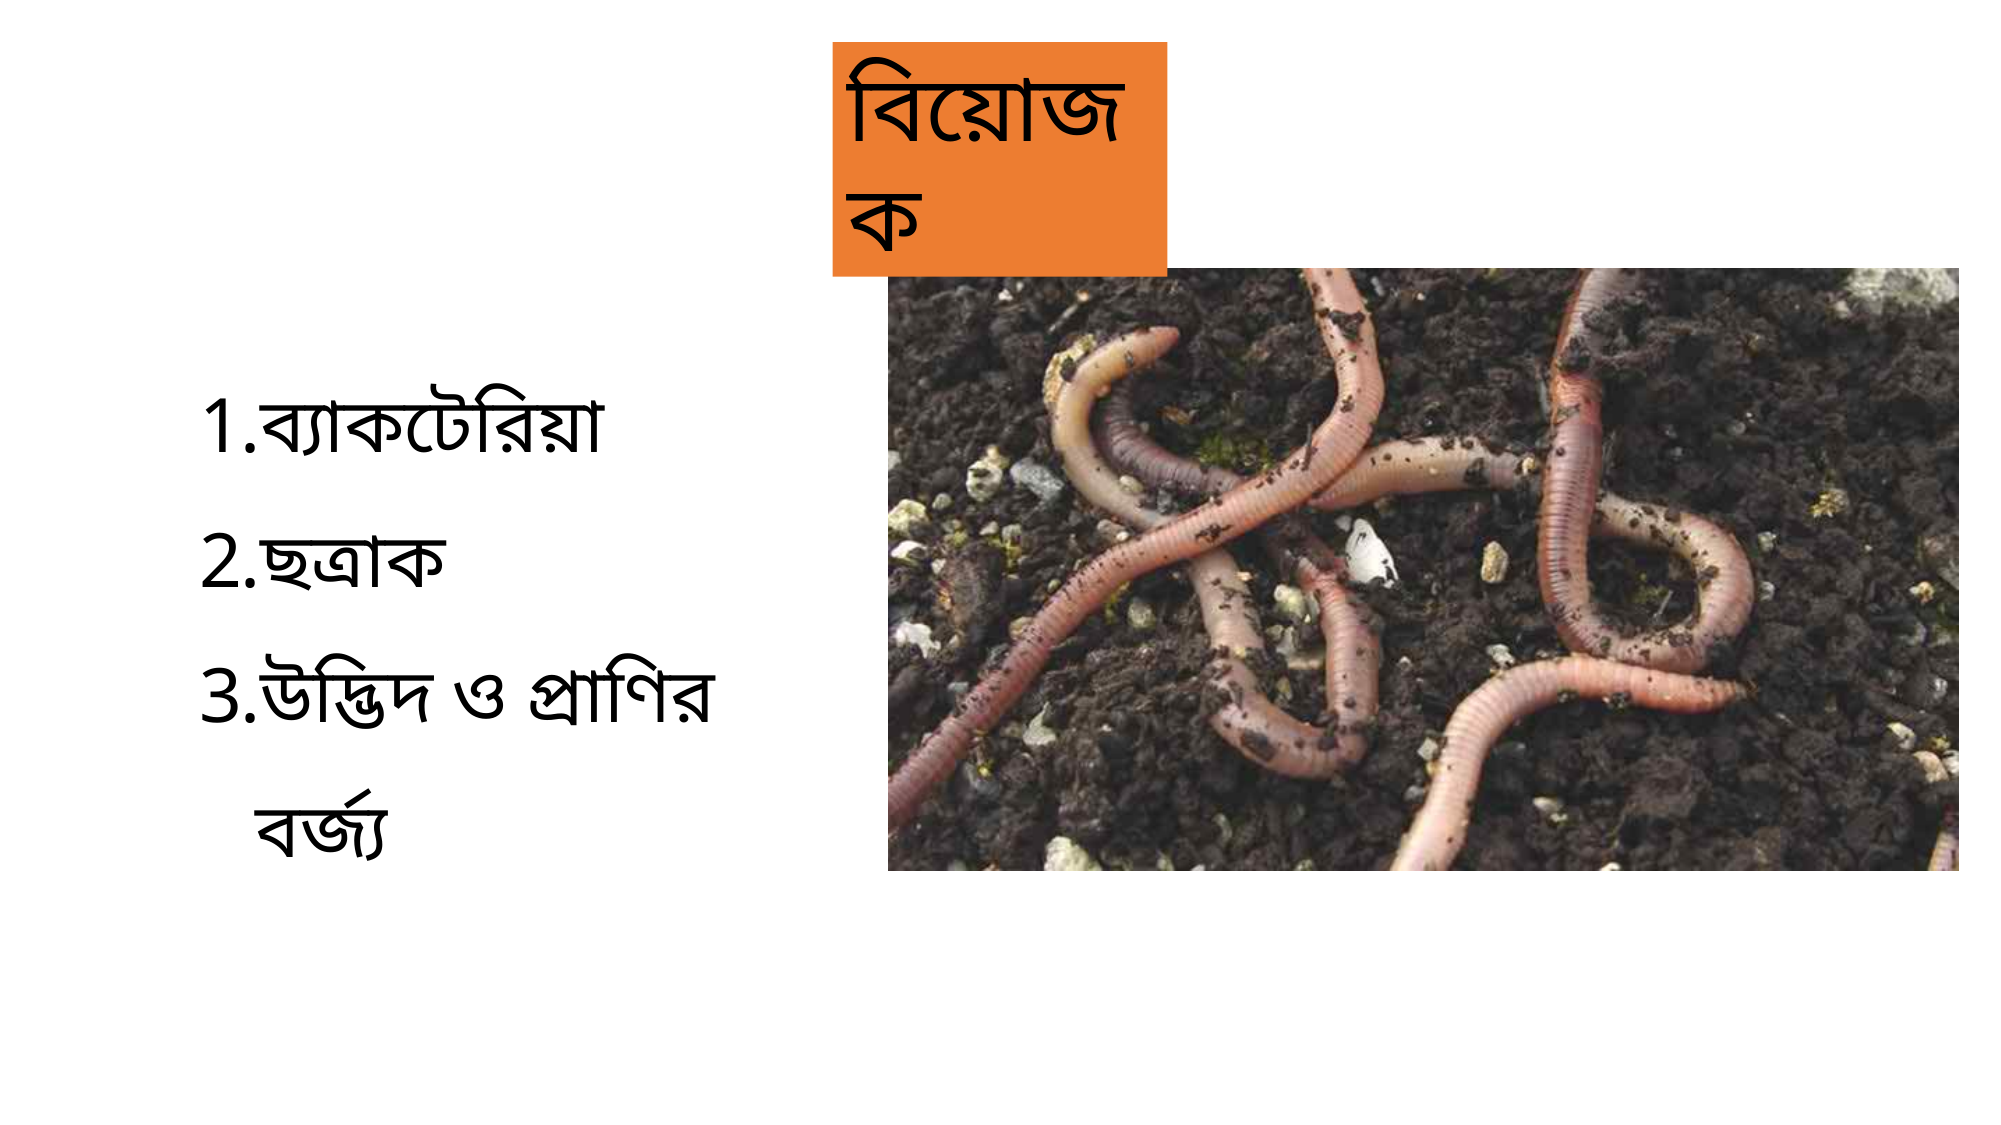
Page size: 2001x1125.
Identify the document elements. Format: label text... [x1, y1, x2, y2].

text_box বিয়োজক [832, 42, 1168, 277]
text_box ব্যাকটেরিয়া ছত্রাক উদ্ভিদ ও প্রাণির বর্জ্য [184, 325, 856, 880]
picture [888, 268, 1959, 871]
